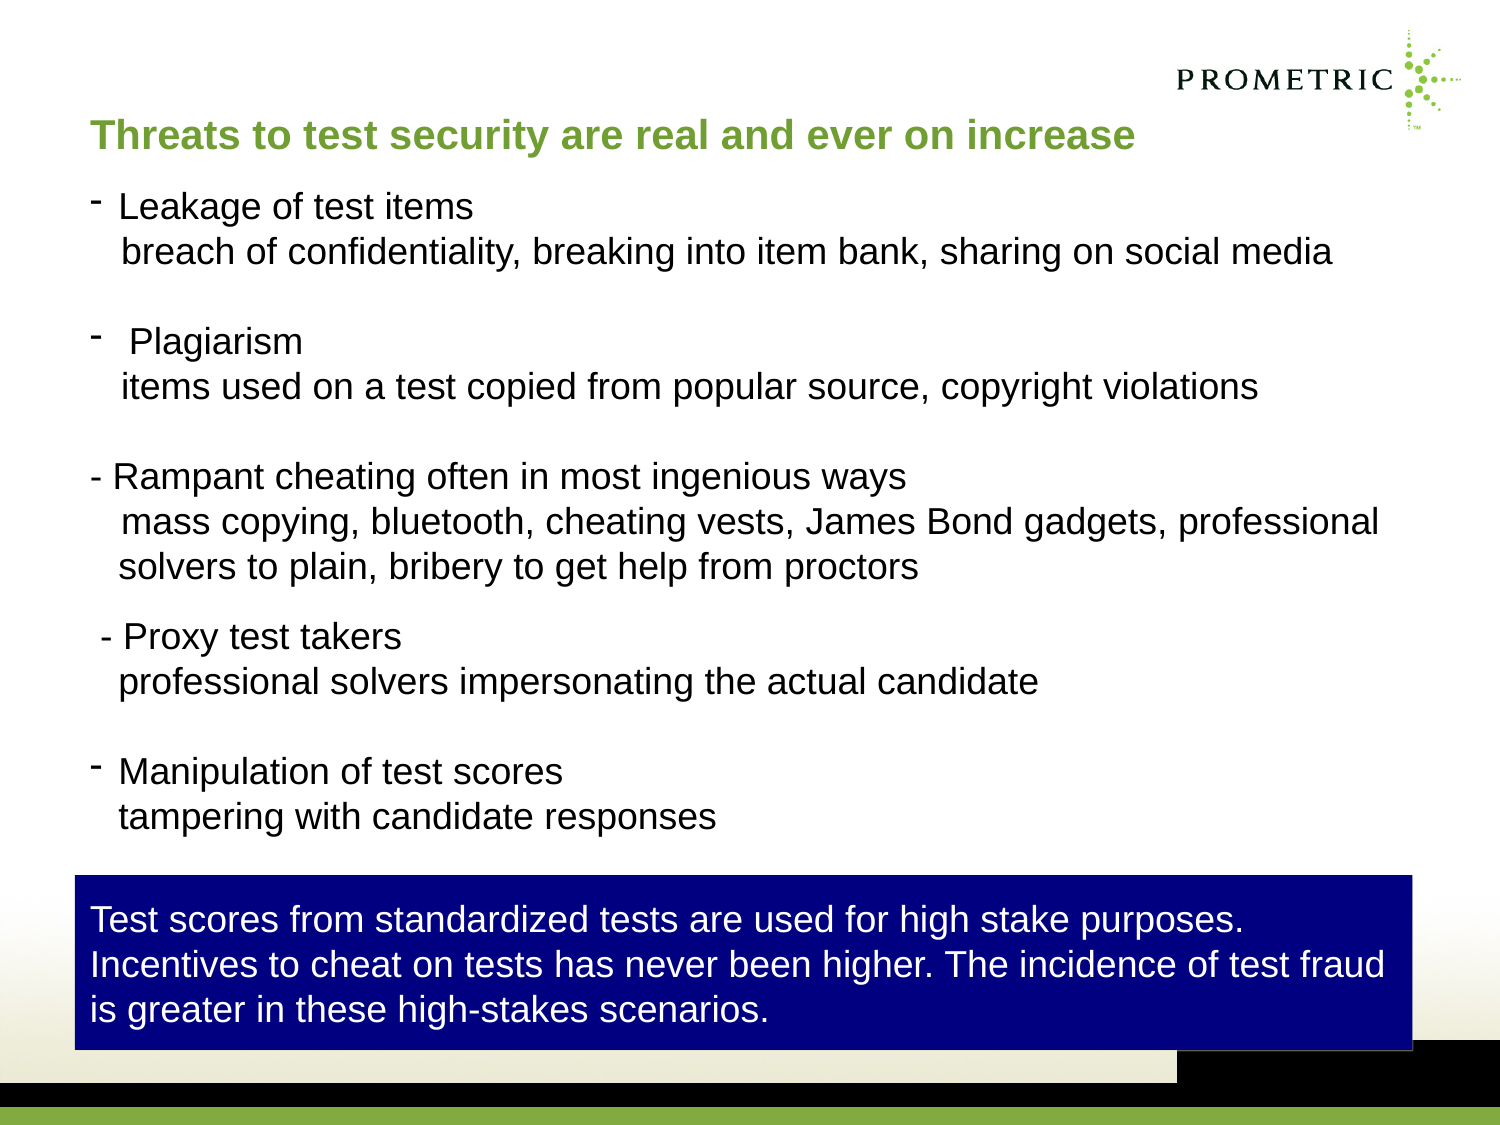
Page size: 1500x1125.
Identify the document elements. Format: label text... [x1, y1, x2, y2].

title Threats to test security are real and ever on increase [74, 99, 1376, 188]
picture [0, 0, 1500, 1125]
text_box Leakage of test items breach of confidentiality, breaking into item bank, sharing on social media Plagiarism items used on a test copied from popular source, copyright violations - Rampant cheating often in most ingenious ways mass copying, bluetooth, cheating vests, James Bond gadgets, professional solvers to plain, bribery to get help from proctors - Proxy test takers professional solvers impersonating the actual candidate Manipulation of test scores tampering with candidate responses [75, 174, 1450, 845]
text_box Test scores from standardized tests are used for high stake purposes. Incentives to cheat on tests has never been higher. The incidence of test fraud is greater in these high-stakes scenarios. [74, 875, 1413, 1050]
